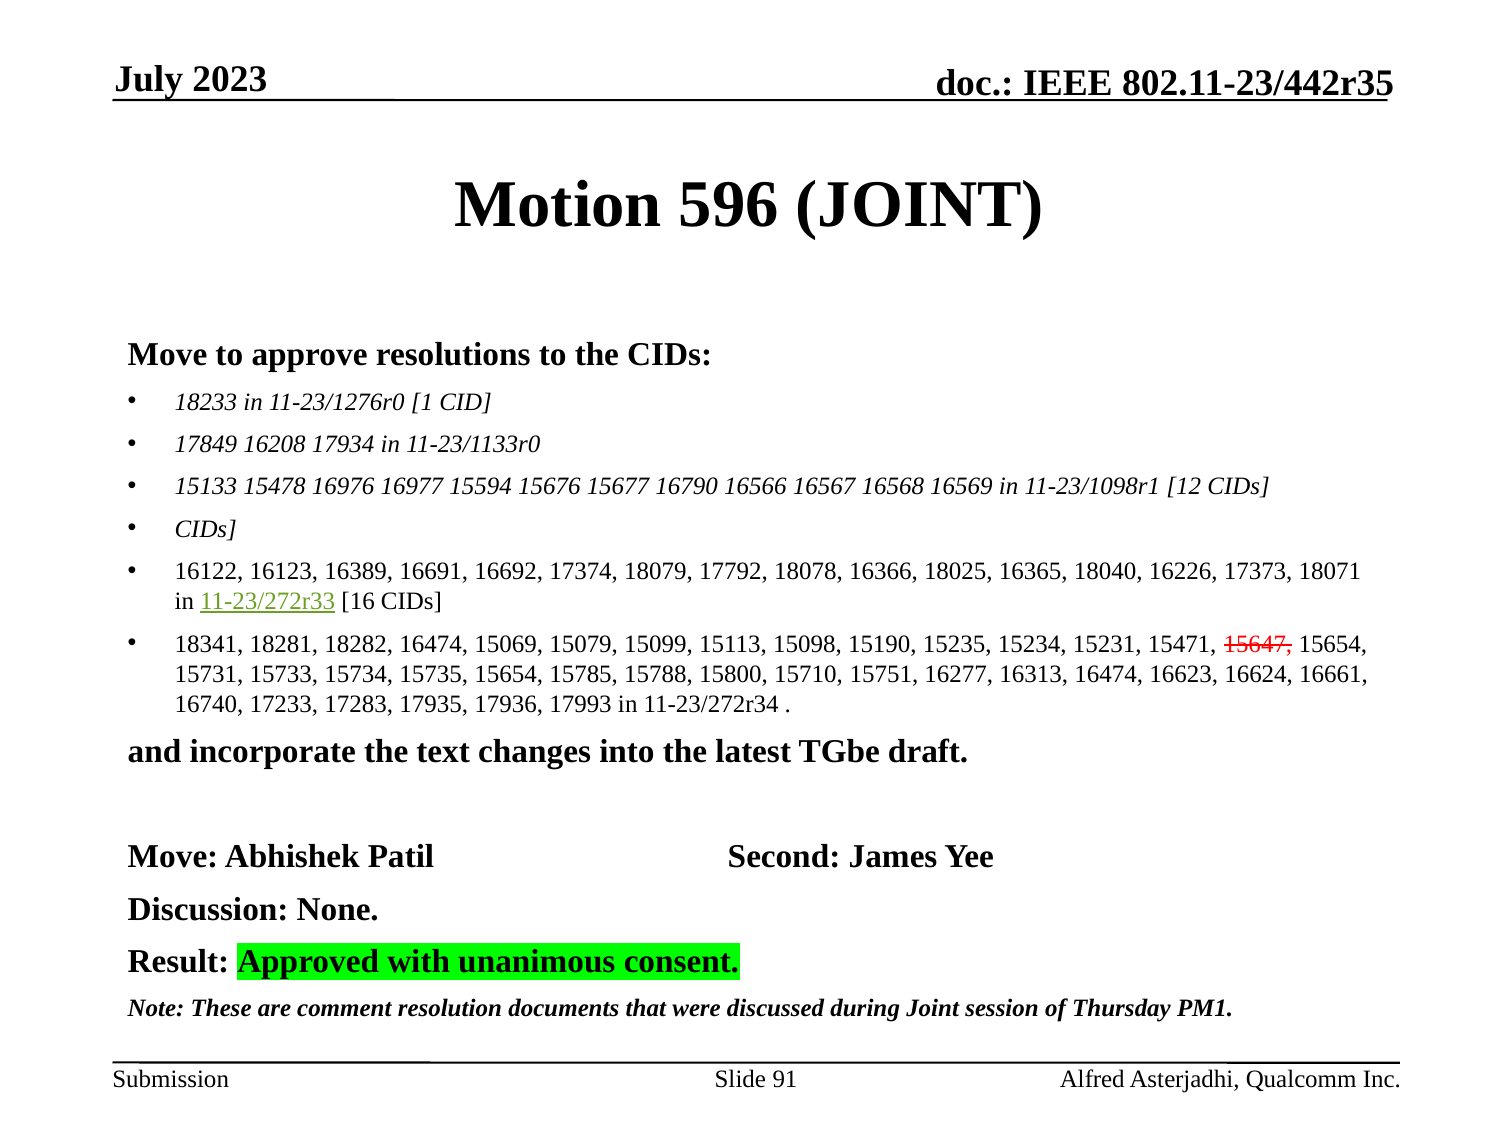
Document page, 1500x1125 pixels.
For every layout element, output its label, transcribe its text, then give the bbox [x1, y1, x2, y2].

title Motion 596 (JOINT) [112, 112, 1388, 288]
list Move to approve resolutions to the CIDs: 18233 in 11-23/1276r0 [1 CID] 17849 16208 17934 in 11-23/1133r0 15133 15478 16976 16977 15594 15676 15677 16790 16566 16567 16568 16569 in 11-23/1098r1 [12 CIDs] CIDs] 16122, 16123, 16389, 16691, 16692, 17374, 18079, 17792, 18078, 16366, 18025, 16365, 18040, 16226, 17373, 18071 in 11-23/272r33 [16 CIDs] 18341, 18281, 18282, 16474, 15069, 15079, 15099, 15113, 15098, 15190, 15235, 15234, 15231, 15471, 15647, 15654, 15731, 15733, 15734, 15735, 15654, 15785, 15788, 15800, 15710, 15751, 16277, 16313, 16474, 16623, 16624, 16661, 16740, 17233, 17283, 17935, 17936, 17993 in 11-23/272r34 . and incorporate the text changes into the latest TGbe draft. Move: Abhishek Patil Second: James Yee Discussion: None. Result: Approved with unanimous consent. Note: These are comment resolution documents that were discussed during Joint session of Thursday PM1. [112, 324, 1388, 1063]
slide_number Slide 91 [712, 1061, 800, 1123]
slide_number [114, 54, 423, 100]
footer Alfred Asterjadhi, Qualcomm Inc. [878, 1061, 1402, 1093]
